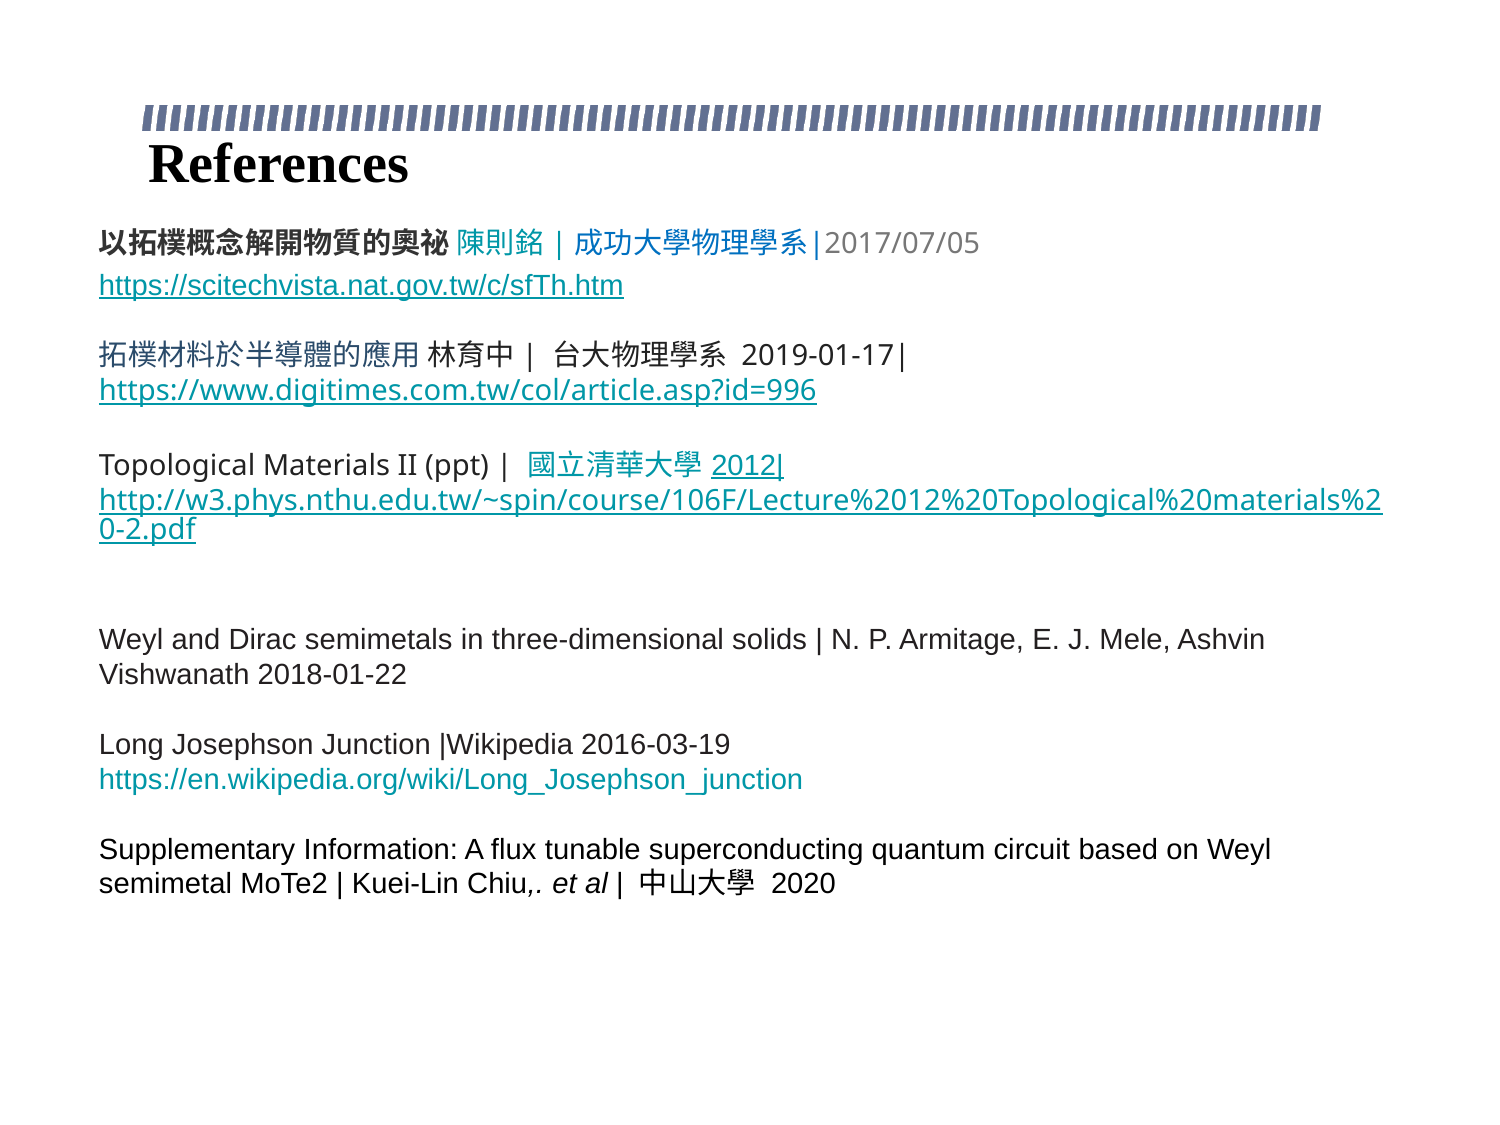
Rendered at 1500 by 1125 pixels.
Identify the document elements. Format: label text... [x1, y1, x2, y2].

text_box 以拓樸概念解開物質的奧祕 陳則銘 | 成功大學物理學系|2017/07/05 https://scitechvista.nat.gov.tw/c/sfTh.htm 拓樸材料於半導體的應用 林育中| 台大物理學系 2019-01-17| https://www.digitimes.com.tw/col/article.asp?id=996 Topological Materials II (ppt) | 國立清華大學 2012| http://w3.phys.nthu.edu.tw/~spin/course/106F/Lecture%2012%20Topological%20materials%20-2.pdf Weyl and Dirac semimetals in three-dimensional solids | N. P. Armitage, E. J. Mele, Ashvin Vishwanath 2018-01-22 Long Josephson Junction |Wikipedia 2016-03-19 https://en.wikipedia.org/wiki/Long_Josephson_junction Supplementary Information: A flux tunable superconducting quantum circuit based on Weyl semimetal MoTe2 | Kuei-Lin Chiu,. et al | 中山大學 2020 [84, 216, 1413, 1018]
picture [140, 105, 1321, 131]
title References [137, 128, 1282, 216]
